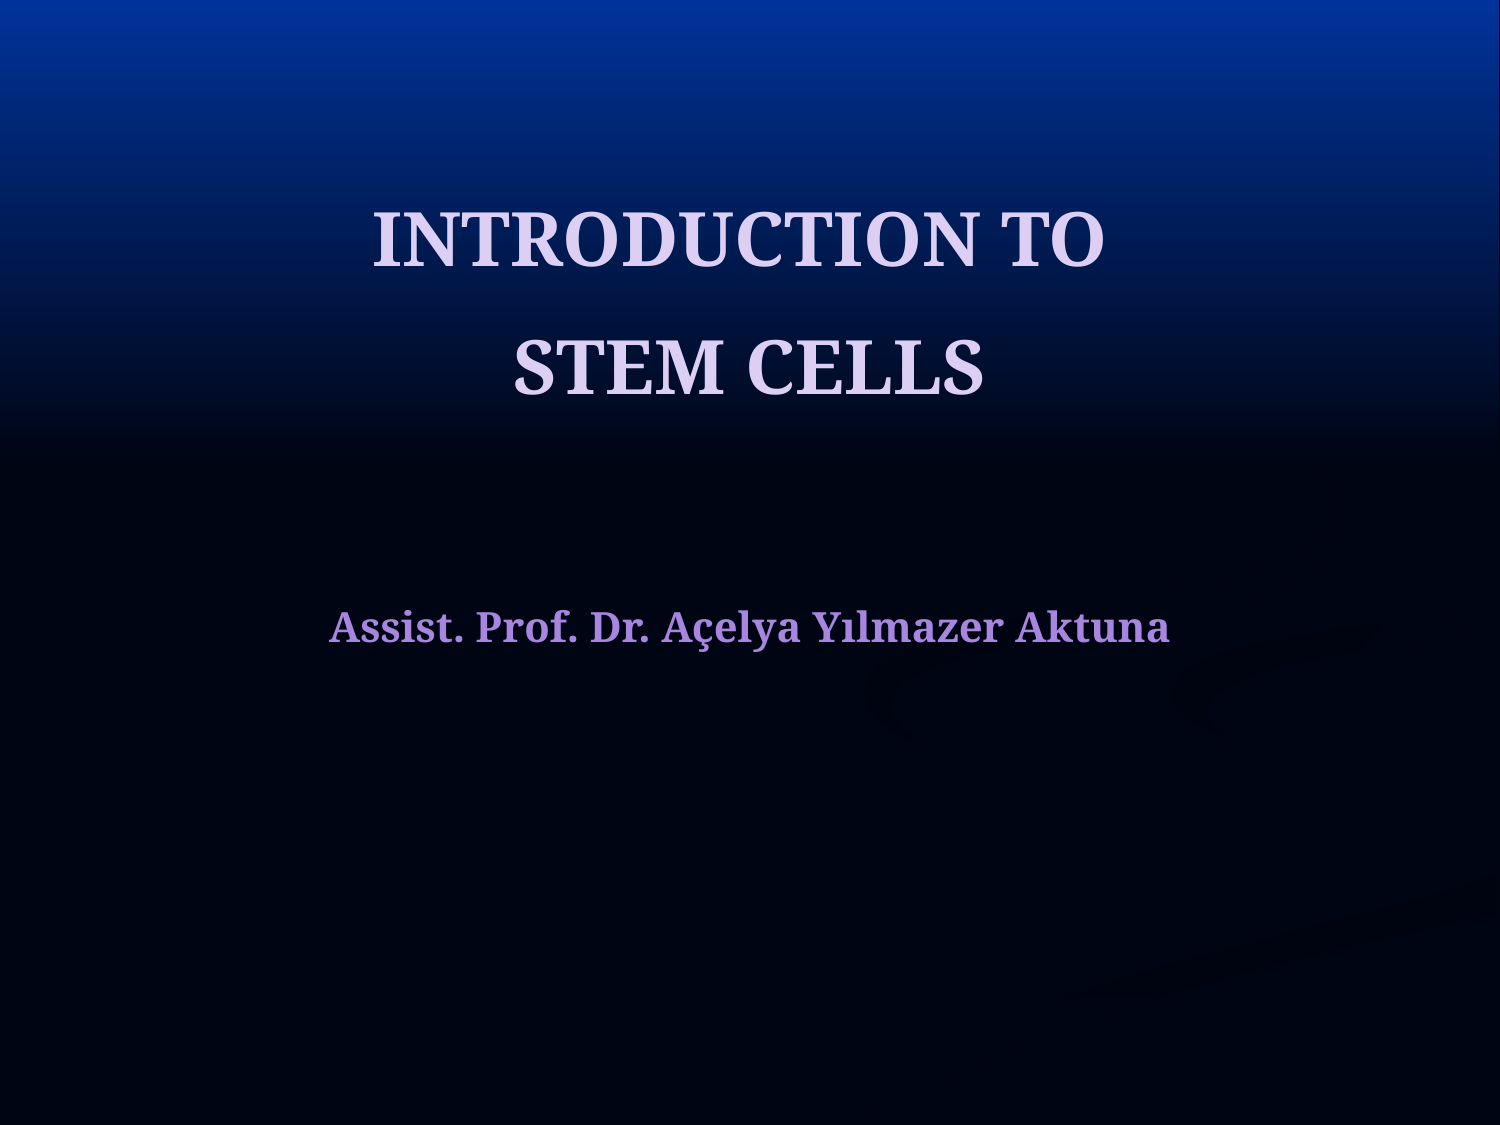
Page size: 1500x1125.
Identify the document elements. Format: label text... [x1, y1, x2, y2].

text_box INTRODUCTION TO STEM CELLS Assist. Prof. Dr. Açelya Yılmazer Aktuna [182, 184, 1317, 659]
